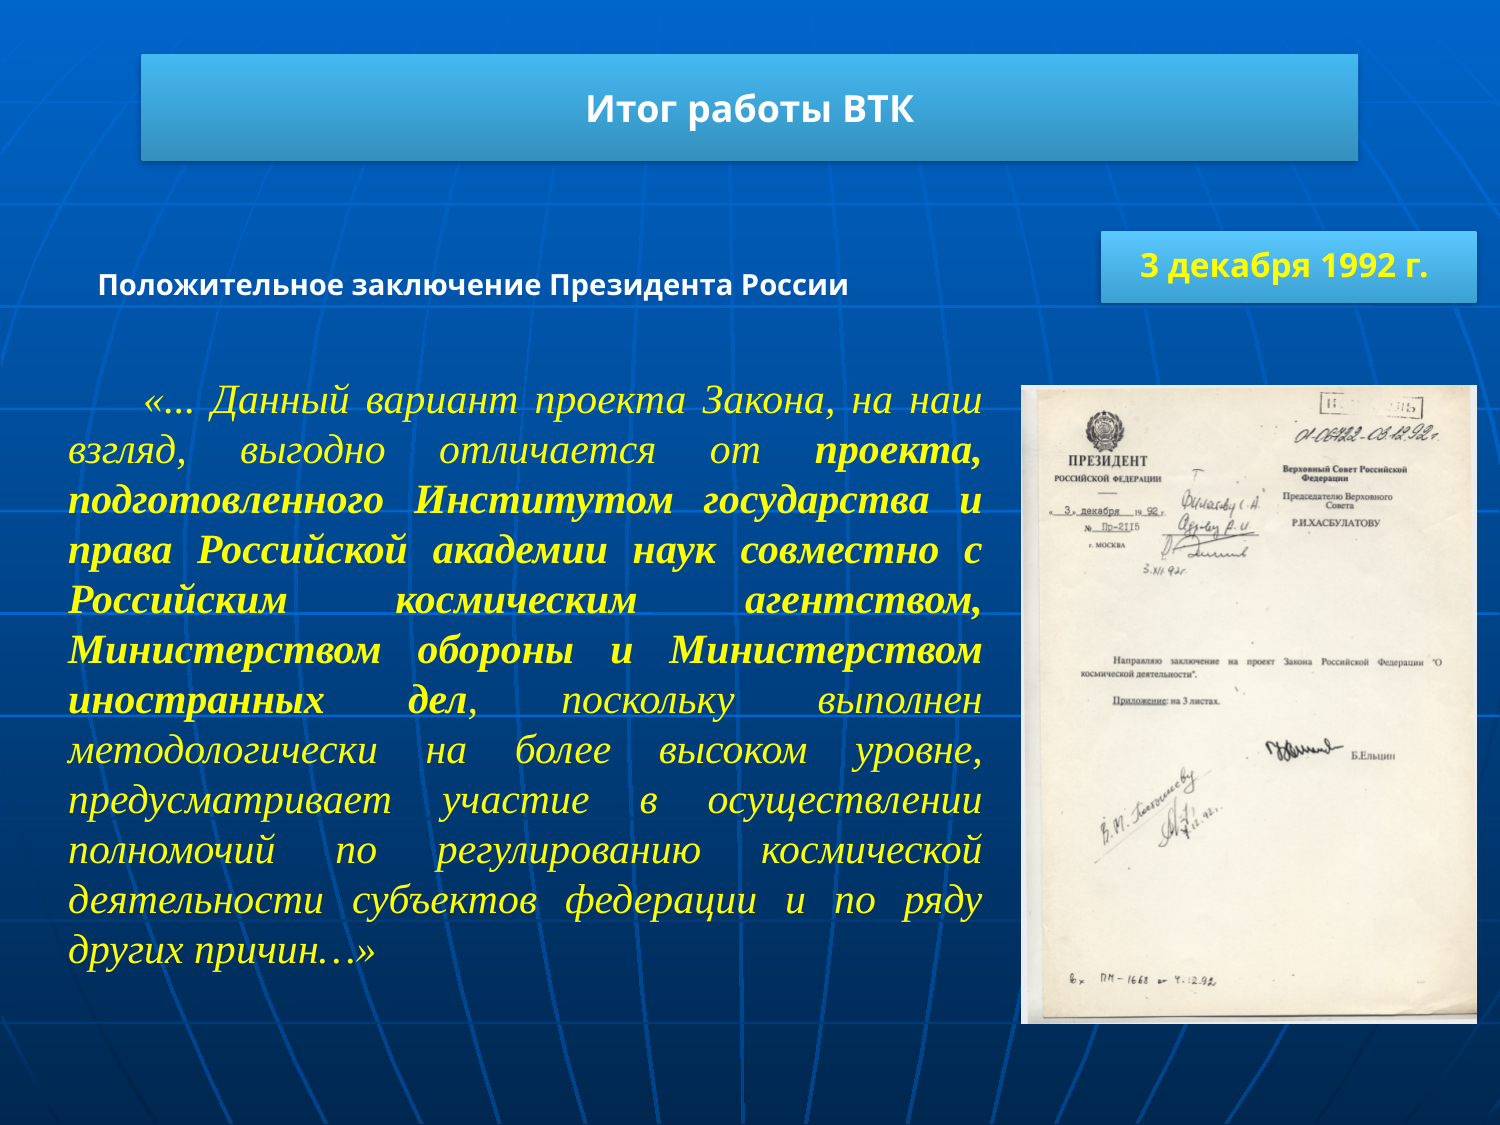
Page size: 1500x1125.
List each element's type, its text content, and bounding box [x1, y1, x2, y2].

text_box 3 декабря 1992 г. [1101, 231, 1477, 303]
picture [1021, 385, 1477, 1024]
text_box Положительное заключение Президента России [82, 258, 975, 309]
text_box «... Данный вариант проекта Закона, на наш взгляд, выгодно отличается от проекта, подготовленного Институтом государства и права Российской академии наук совместно с Российским космическим агентством, Министерством обороны и Министерством иностранных дел, поскольку выполнен методологически на более высоком уровне, предусматривает участие в осуществлении полномочий по регулированию космической деятельности субъектов федерации и по ряду других причин…» [53, 364, 998, 980]
text_box Итог работы ВТК [141, 54, 1359, 161]
